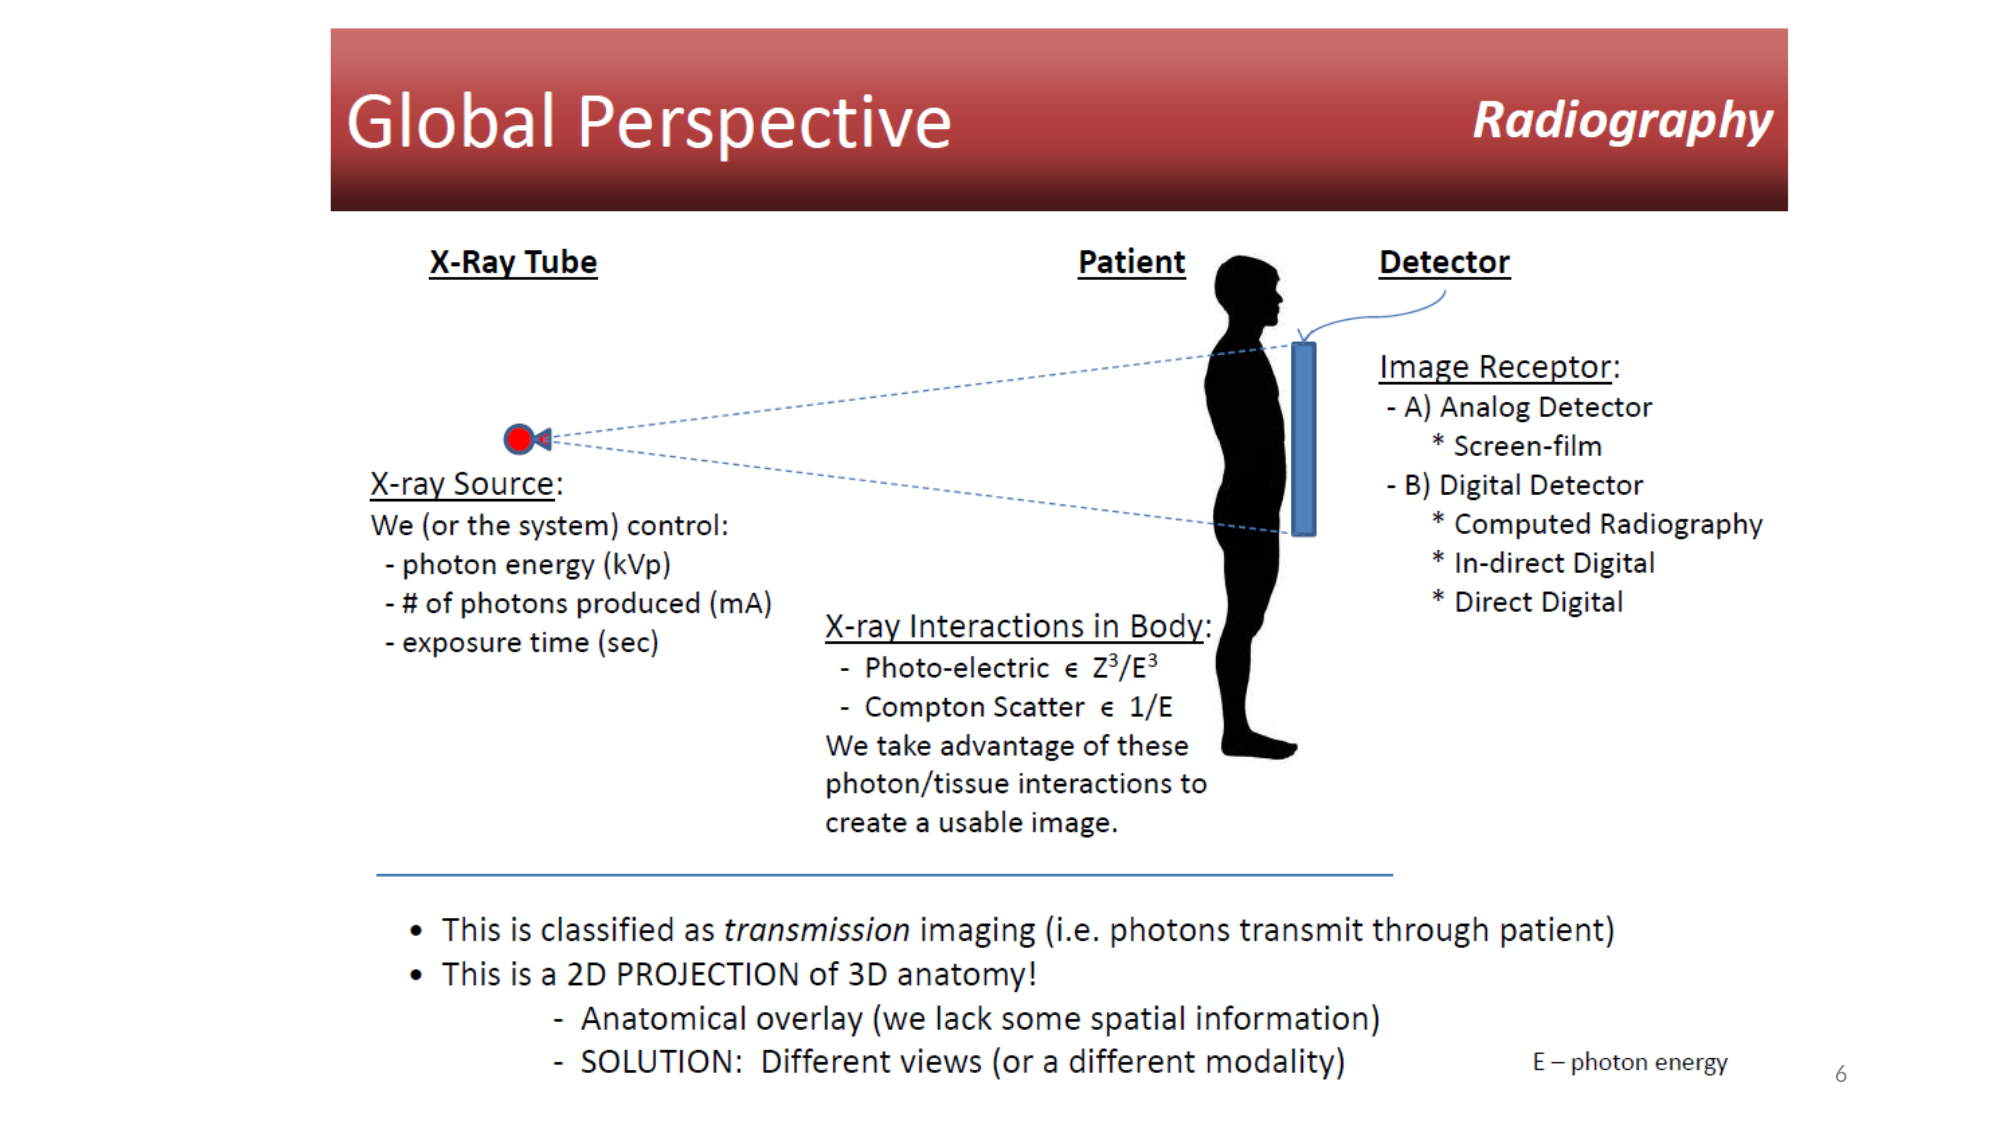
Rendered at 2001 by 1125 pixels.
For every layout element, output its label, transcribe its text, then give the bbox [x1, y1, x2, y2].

picture [292, 0, 1803, 1081]
slide_number 6 [1412, 1042, 1863, 1103]
